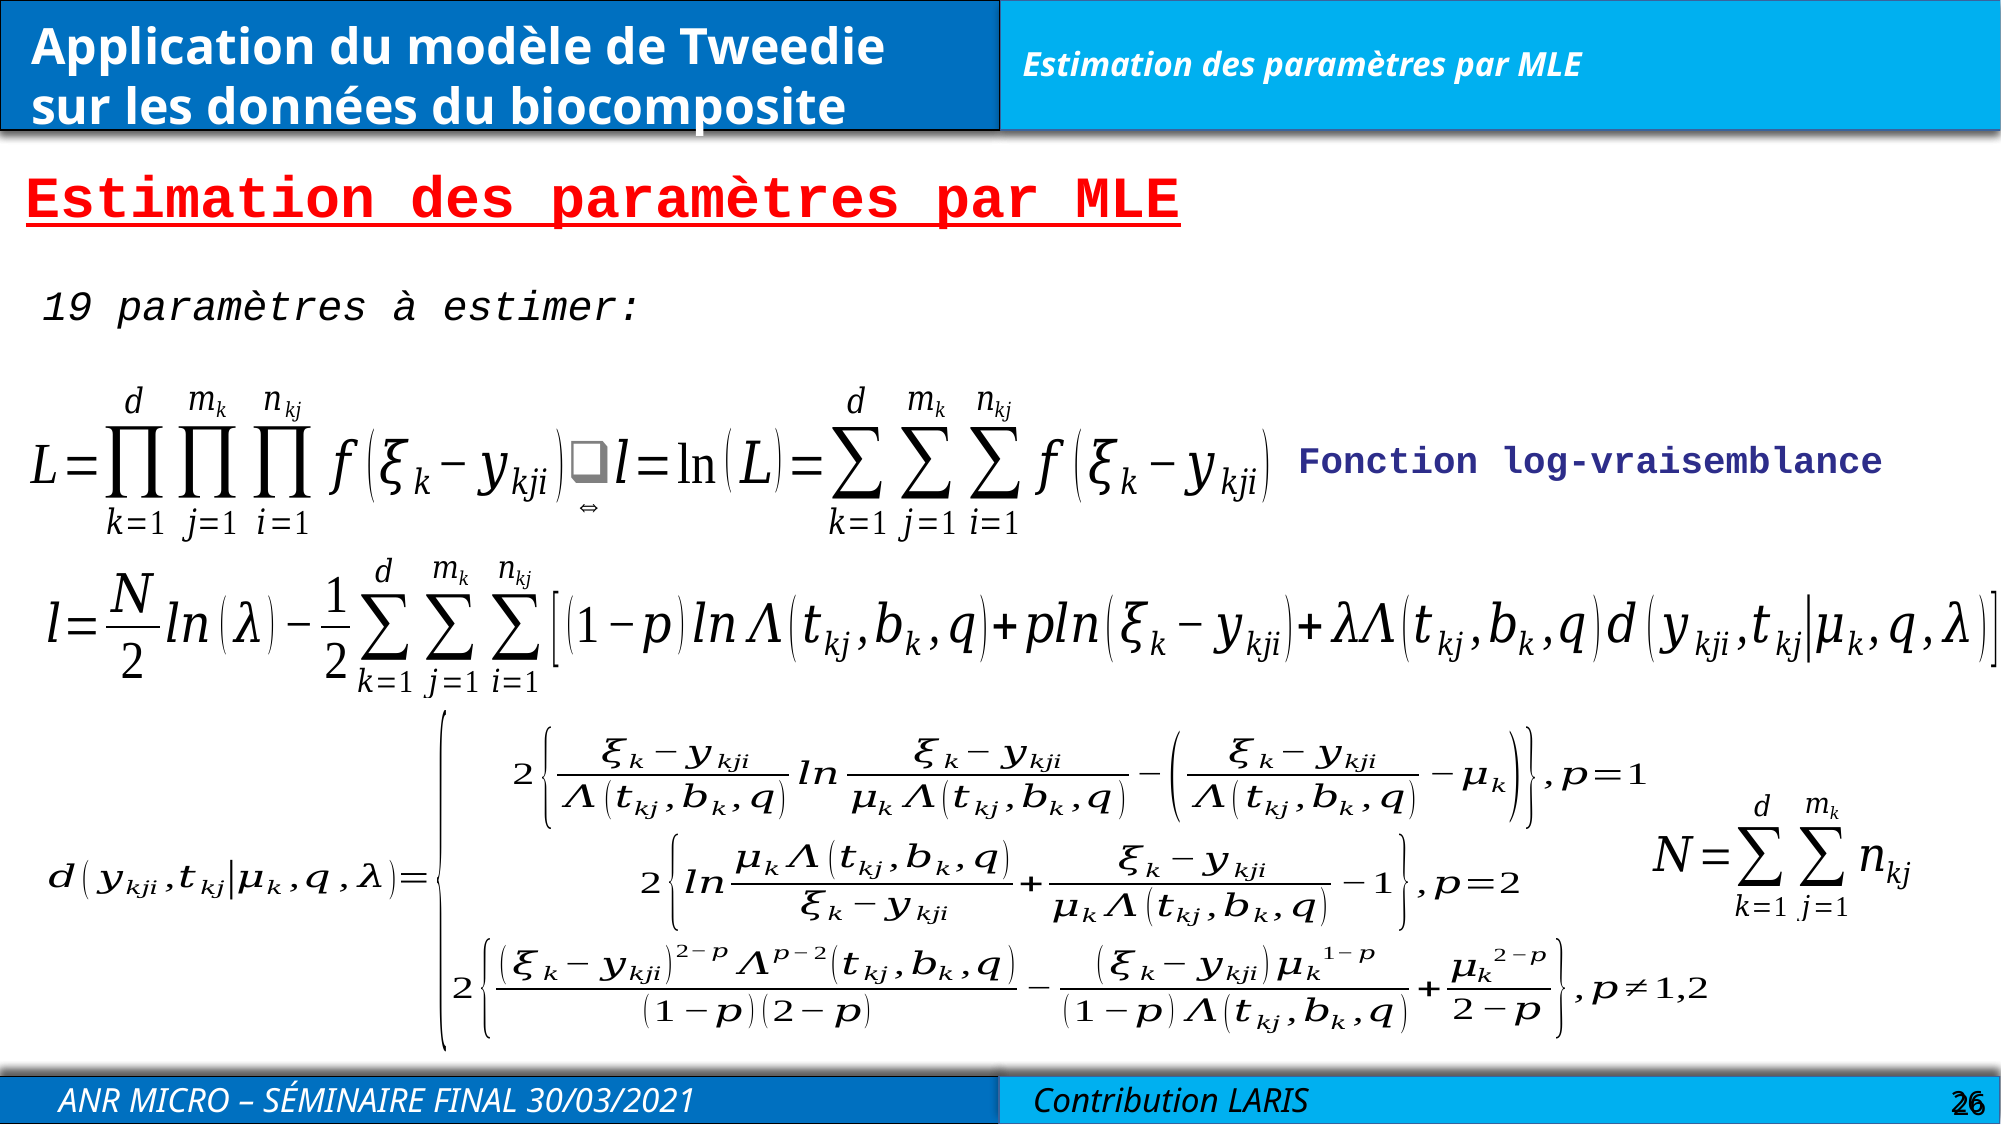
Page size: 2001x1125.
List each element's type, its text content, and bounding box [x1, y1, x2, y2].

text_box Fonction log-vraisemblance [1283, 428, 1913, 489]
text_box Estimation des paramètres par MLE [1008, 36, 1598, 91]
text_box Estimation des paramètres par MLE [10, 160, 1913, 238]
text_box Application du modèle de Tweedie sur les données du biocomposite [16, 7, 901, 142]
slide_number 26 [1912, 1078, 2000, 1125]
